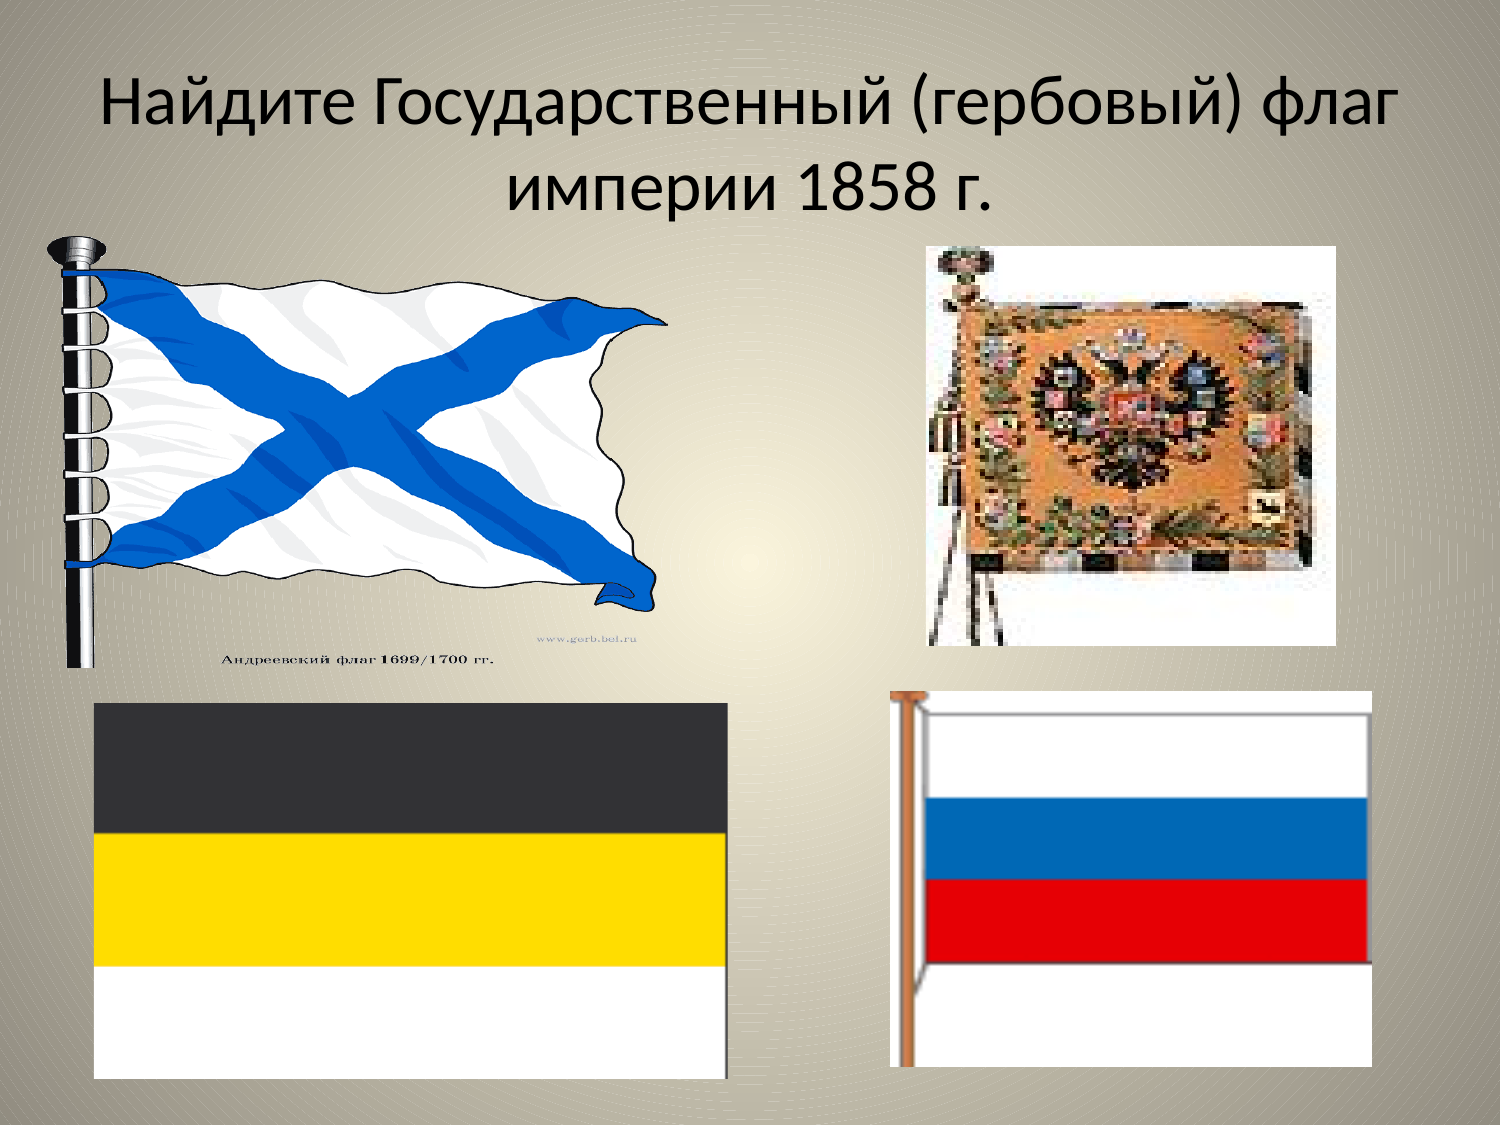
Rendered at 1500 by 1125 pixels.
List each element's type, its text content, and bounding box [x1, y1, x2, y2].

picture [890, 691, 1372, 1067]
picture [93, 702, 728, 1079]
picture [925, 245, 1337, 646]
picture [46, 234, 669, 669]
title Найдите Государственный (гербовый) флаг империи 1858 г. [75, 45, 1425, 233]
